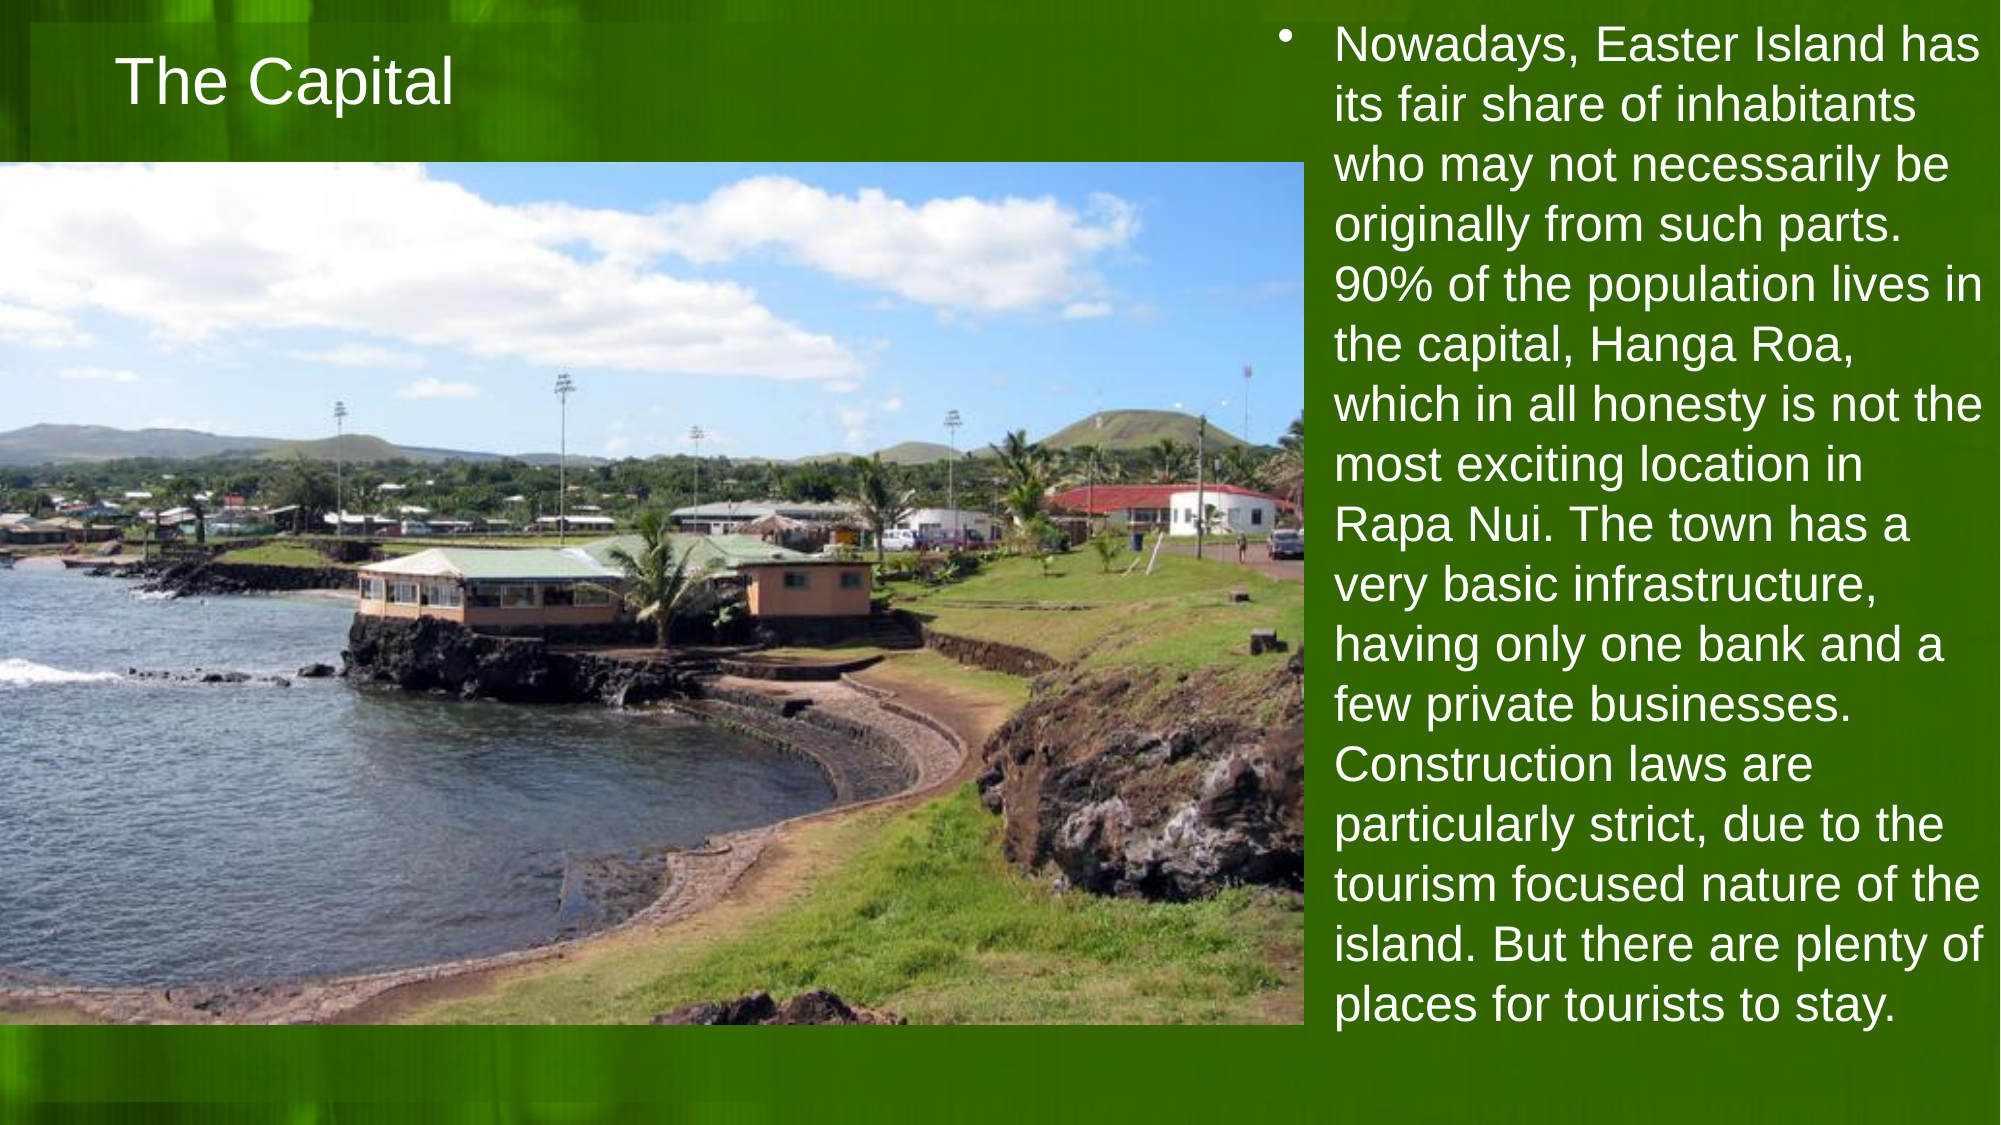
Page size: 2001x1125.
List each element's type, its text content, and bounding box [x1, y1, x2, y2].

picture [0, 0, 2001, 1125]
title The Capital [99, 45, 1262, 125]
list Nowadays, Easter Island has its fair share of inhabitants who may not necessarily be originally from such parts. 90% of the population lives in the capital, Hanga Roa, which in all honesty is not the most exciting location in Rapa Nui. The town has a very basic infrastructure, having only one bank and a few private businesses. Construction laws are particularly strict, due to the tourism focused nature of the island. But there are plenty of places for tourists to stay. [1262, 4, 2000, 1125]
